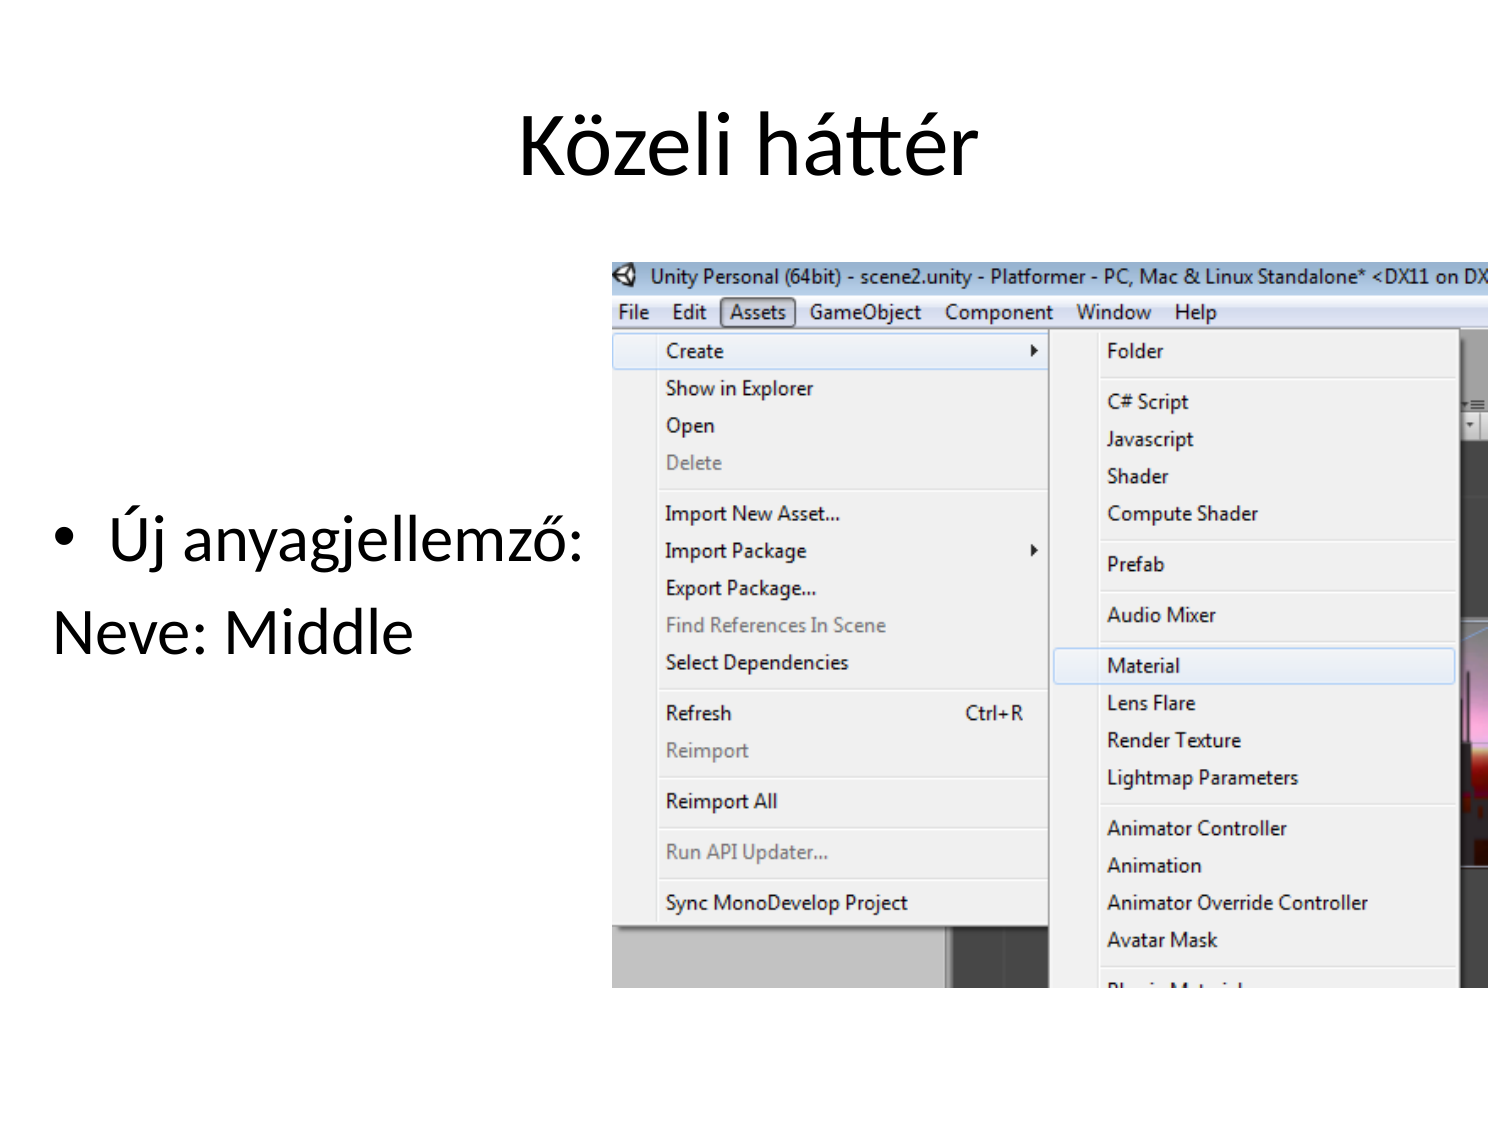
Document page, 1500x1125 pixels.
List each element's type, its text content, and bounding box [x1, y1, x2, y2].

title Közeli háttér [75, 45, 1425, 233]
list Új anyagjellemző: Neve: Middle [37, 487, 607, 968]
picture [612, 262, 1489, 988]
